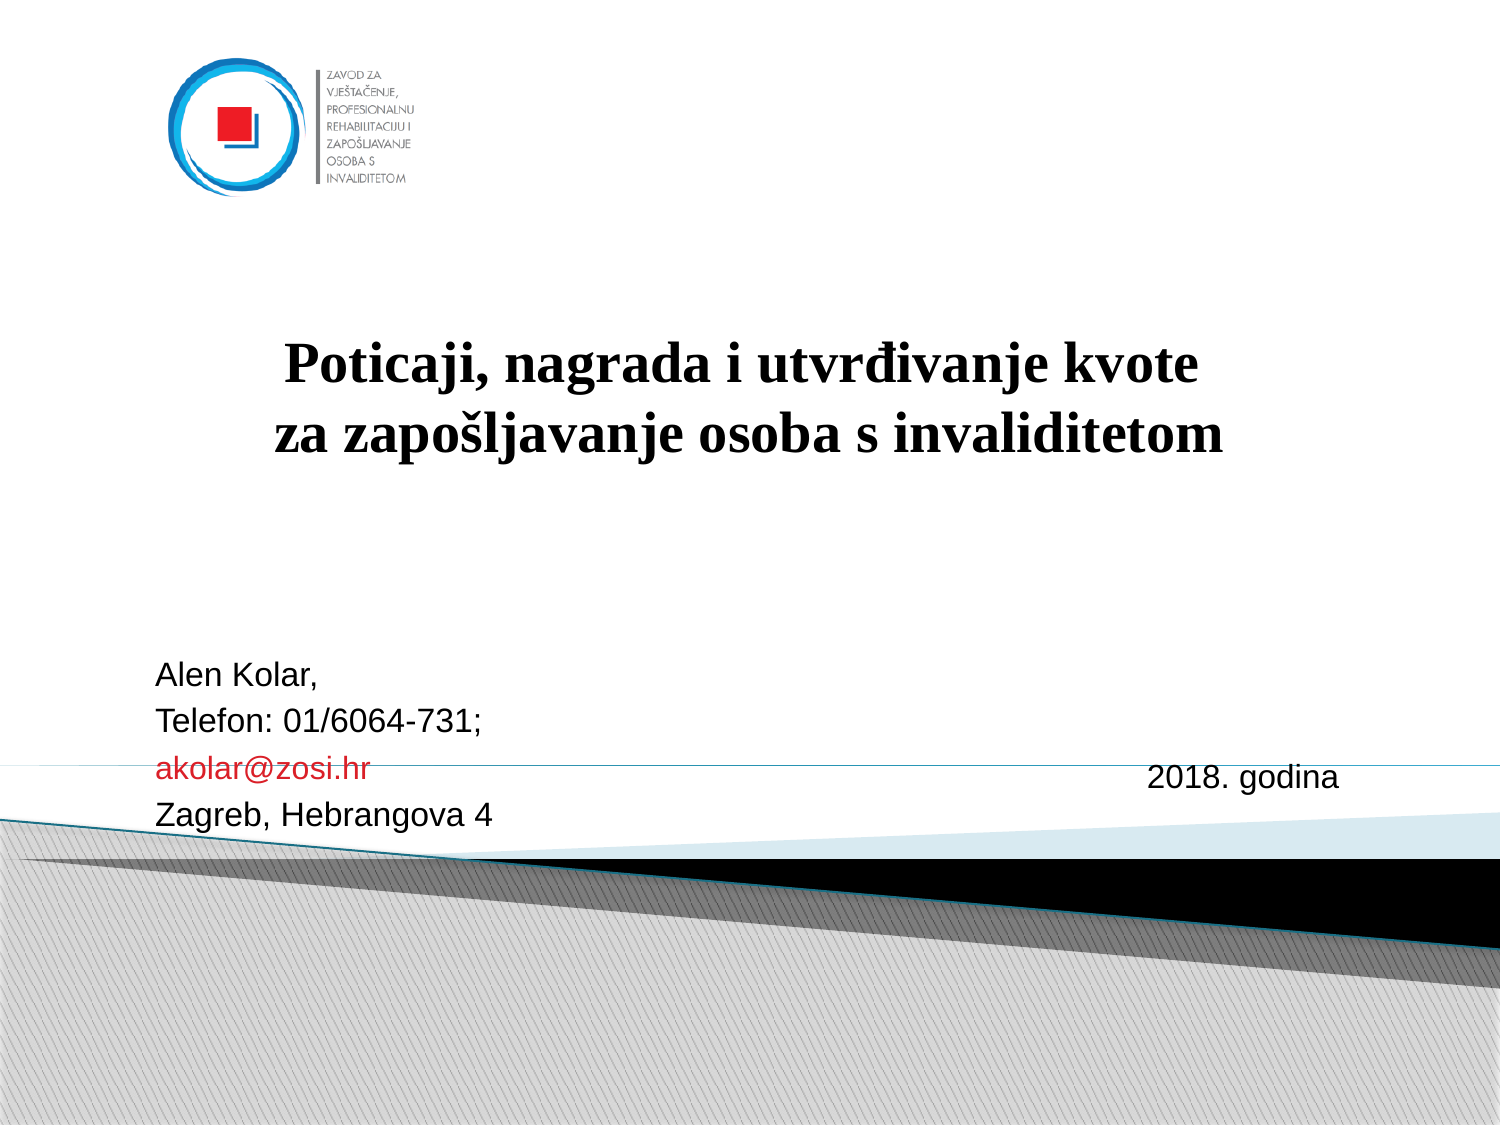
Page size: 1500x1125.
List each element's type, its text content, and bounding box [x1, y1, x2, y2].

title Poticaji, nagrada i utvrđivanje kvote za zapošljavanje osoba s invaliditetom [112, 236, 1388, 552]
text_box 2018. godina [986, 743, 1355, 803]
picture [111, 42, 467, 221]
subtitle Alen Kolar, Telefon: 01/6064-731; akolar@zosi.hr Zagreb, Hebrangova 4 [147, 645, 1423, 842]
picture [5, 859, 1500, 989]
